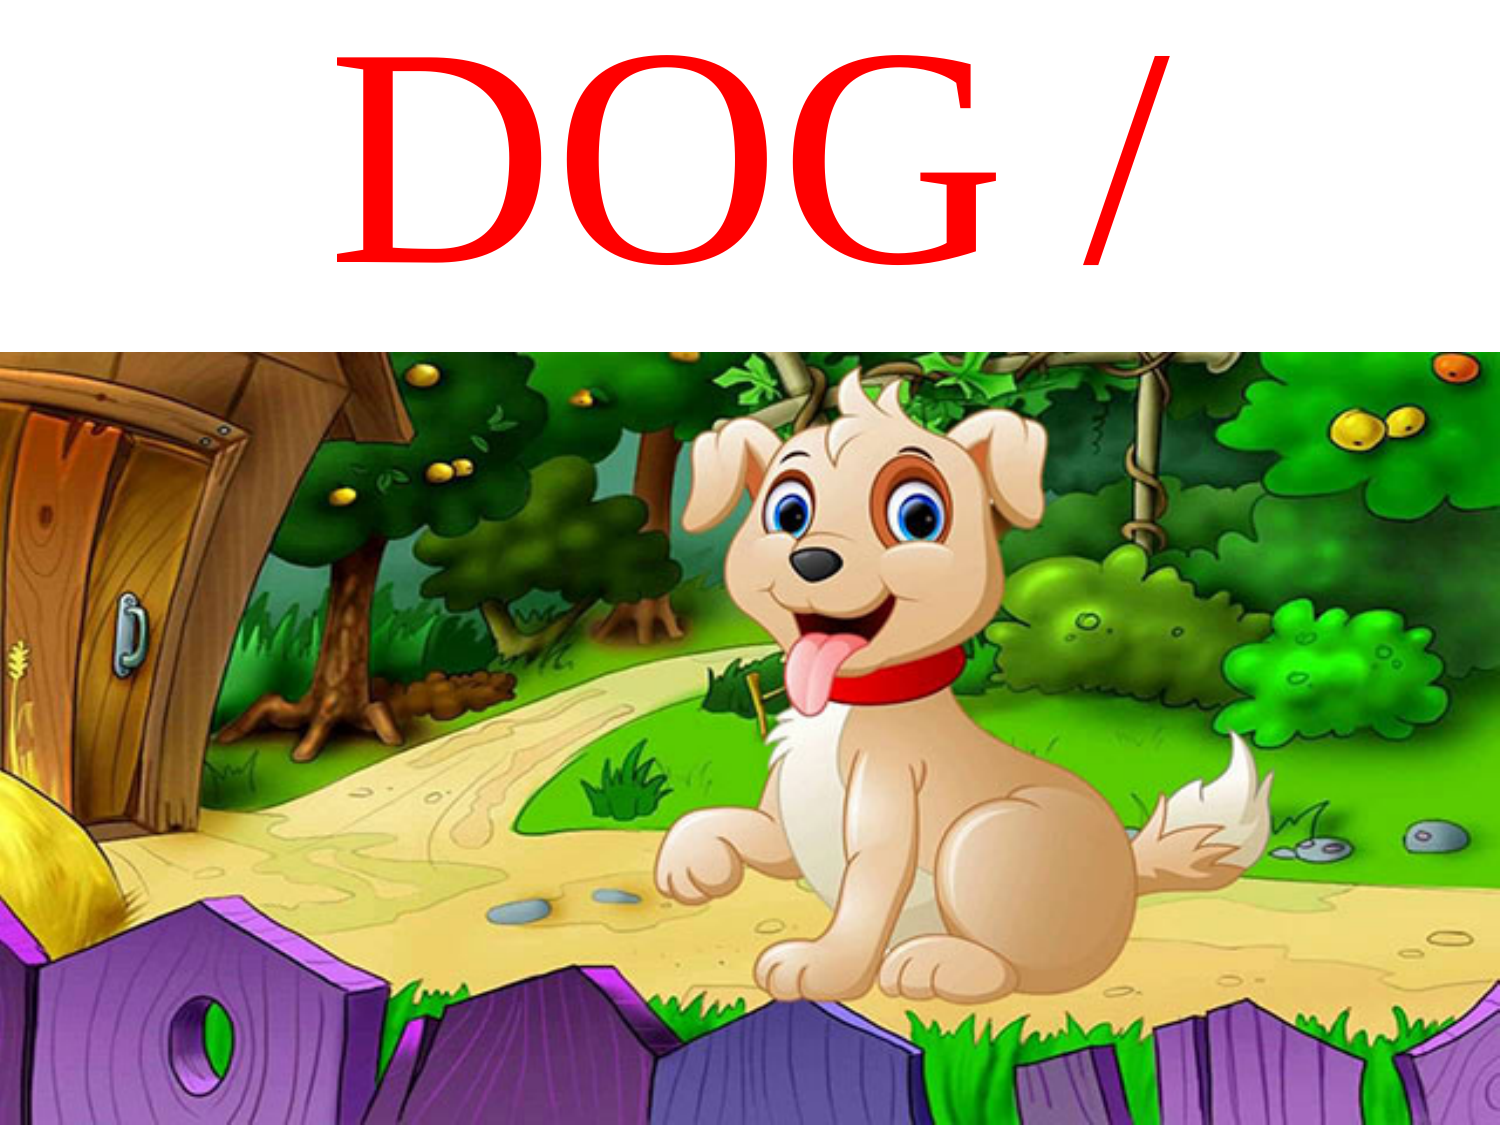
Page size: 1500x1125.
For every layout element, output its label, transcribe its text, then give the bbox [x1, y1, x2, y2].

title DOG / [0, 0, 1500, 275]
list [0, 352, 1500, 1125]
